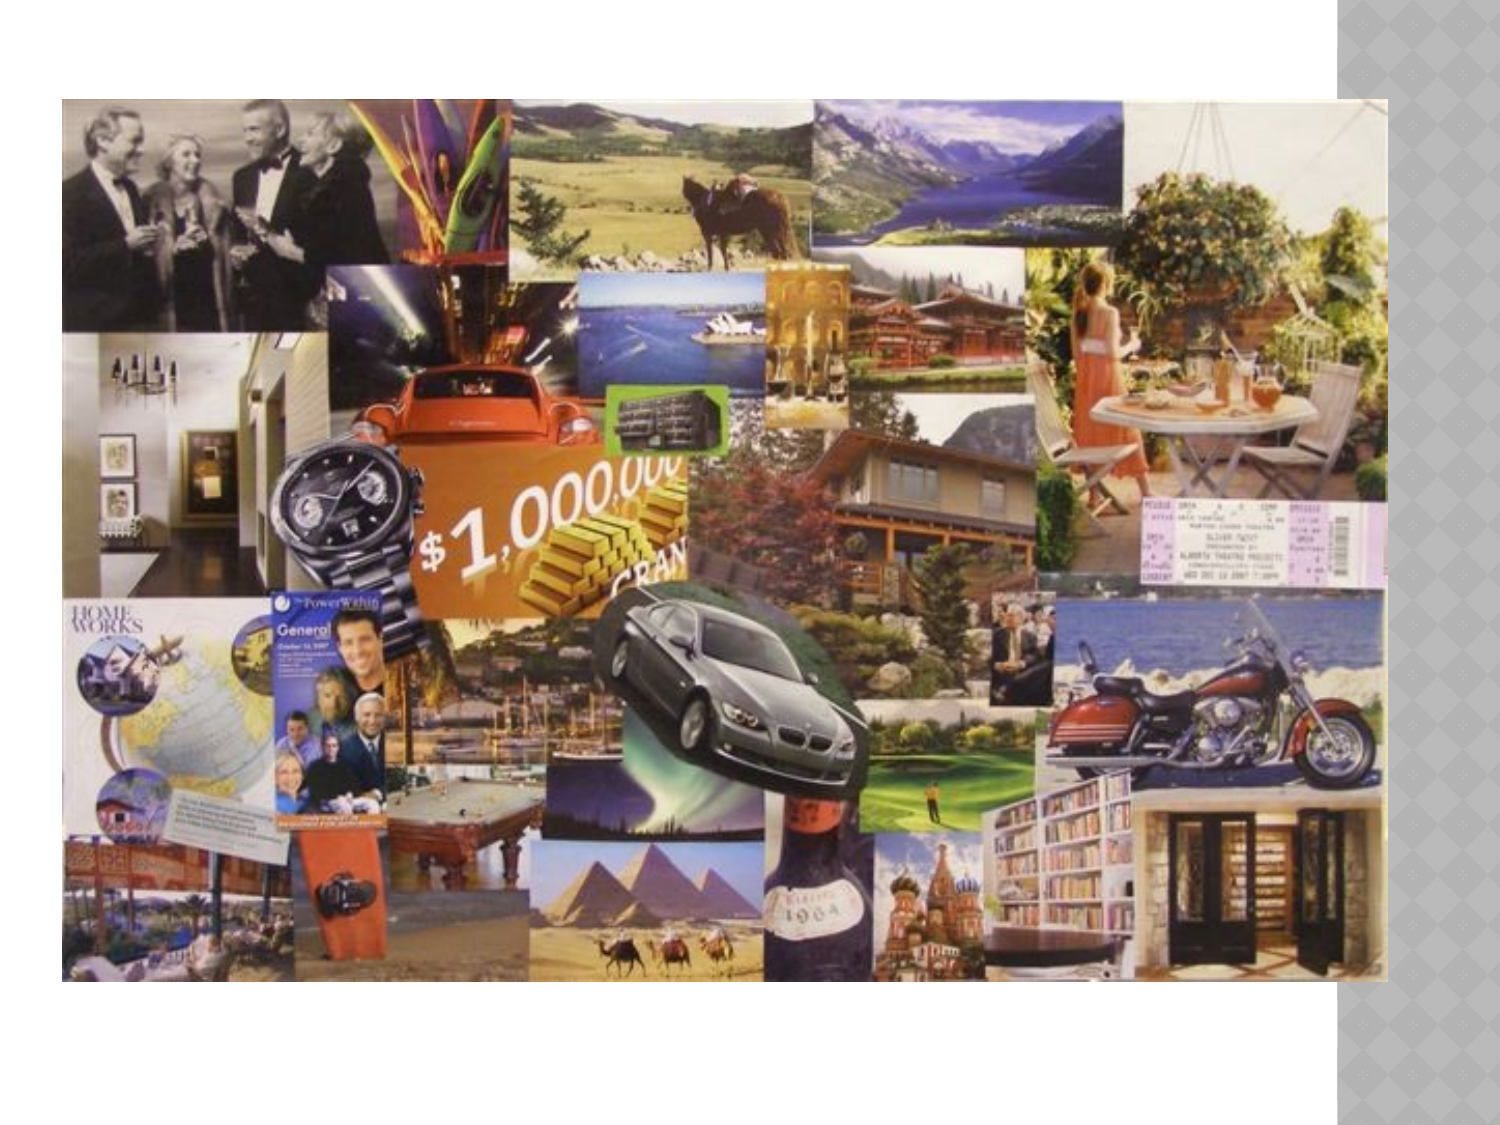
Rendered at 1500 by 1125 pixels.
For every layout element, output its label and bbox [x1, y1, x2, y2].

picture [62, 99, 1388, 983]
